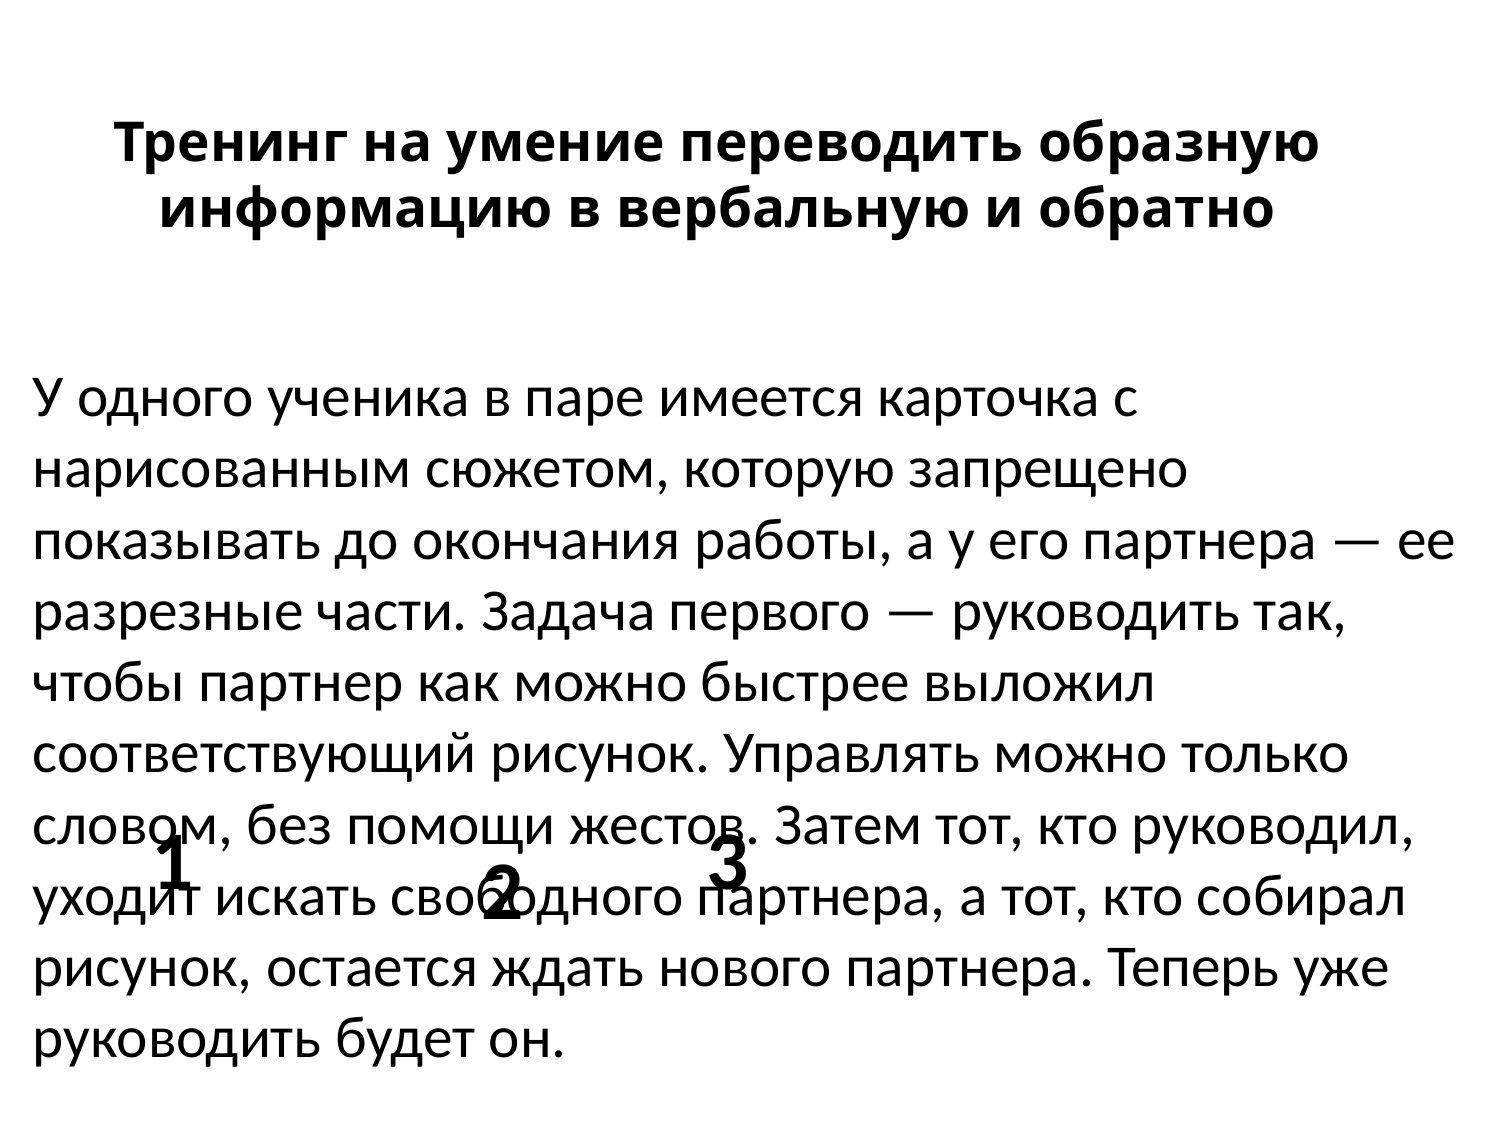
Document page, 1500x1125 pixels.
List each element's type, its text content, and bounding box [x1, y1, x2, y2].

list У одного ученика в паре имеется карточка с нарисованным сюжетом, которую запрещено показывать до окончания работы, а у его партнера — ее разрезные части. Задача первого — руководить так, чтобы партнер как можно быстрее выложил соответствующий рисунок. Управлять можно только словом, без помощи жестов. Затем тот, кто руководил, уходит искать свободного партнера, а тот, кто собирал рисунок, остается ждать нового партнера. Теперь уже руководить будет он. [17, 349, 1483, 1083]
title Тренинг на умение переводить образную информацию в вербальную и обратно [0, 30, 1436, 315]
